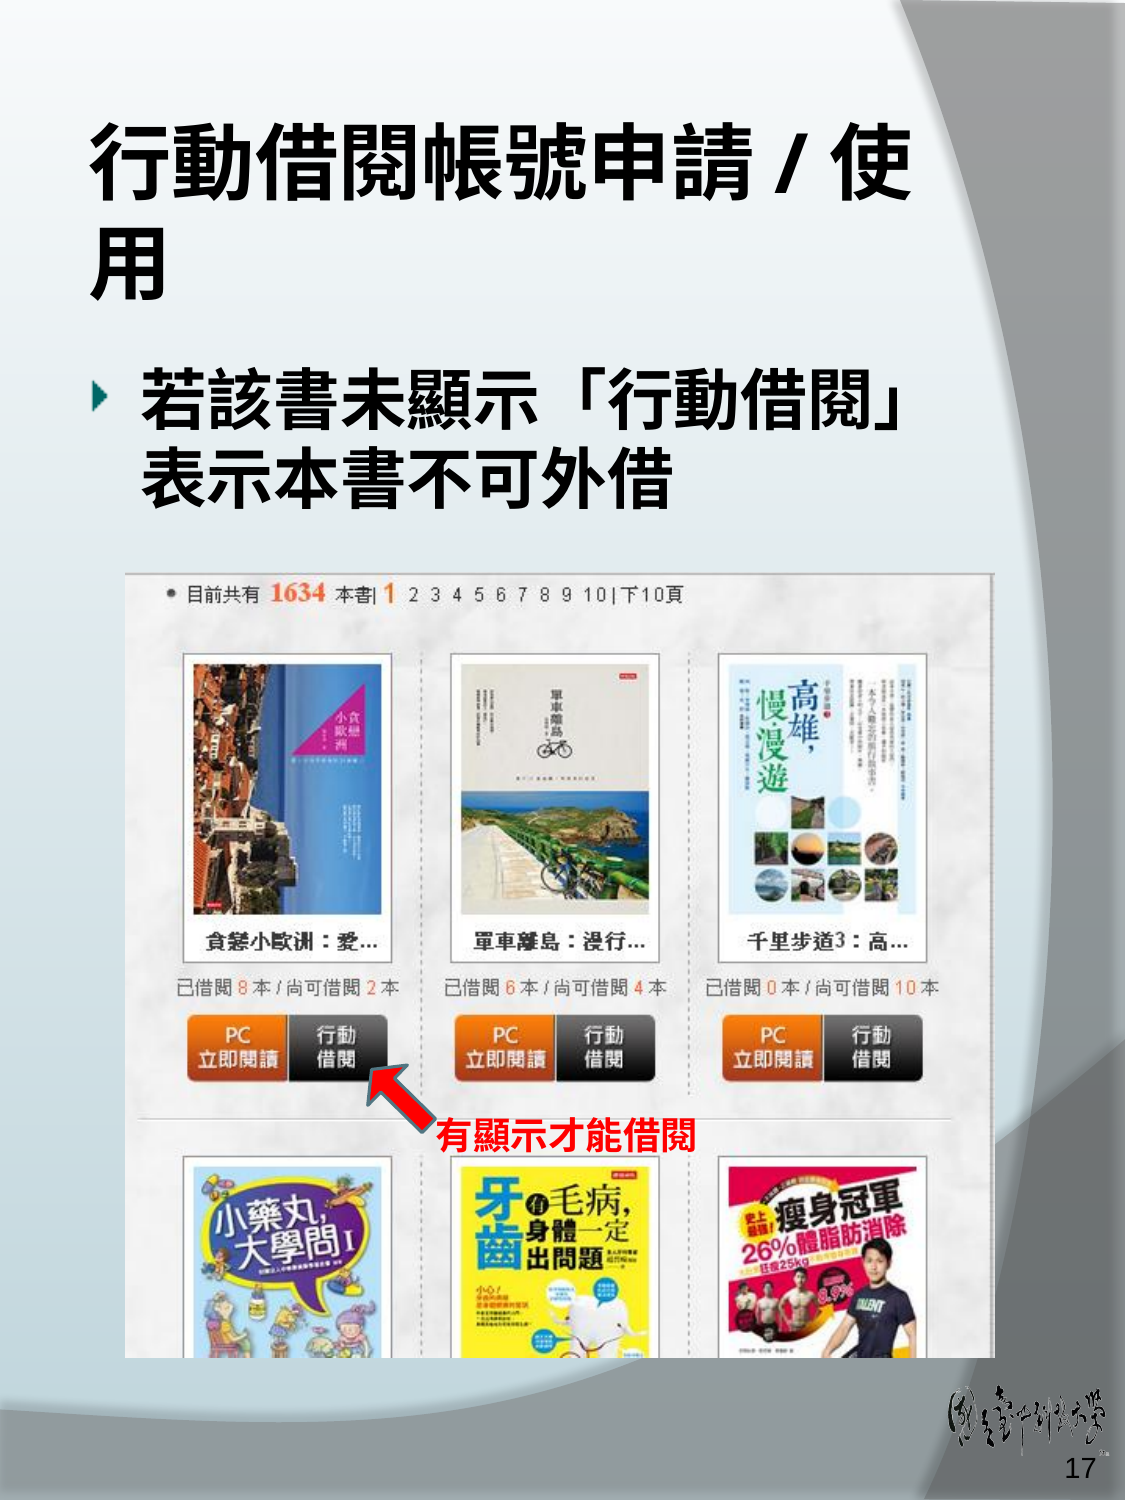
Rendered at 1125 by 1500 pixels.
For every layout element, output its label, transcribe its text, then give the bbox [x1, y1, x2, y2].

text_box 行動借閱帳號申請/使用 [81, 85, 1000, 336]
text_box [125, 572, 995, 1358]
picture [77, 378, 115, 416]
list 若該書未顯示「行動借閱」表示本書不可外借 [56, 350, 976, 1340]
picture [943, 1375, 1112, 1456]
slide_number 17 [1003, 1466, 1097, 1485]
